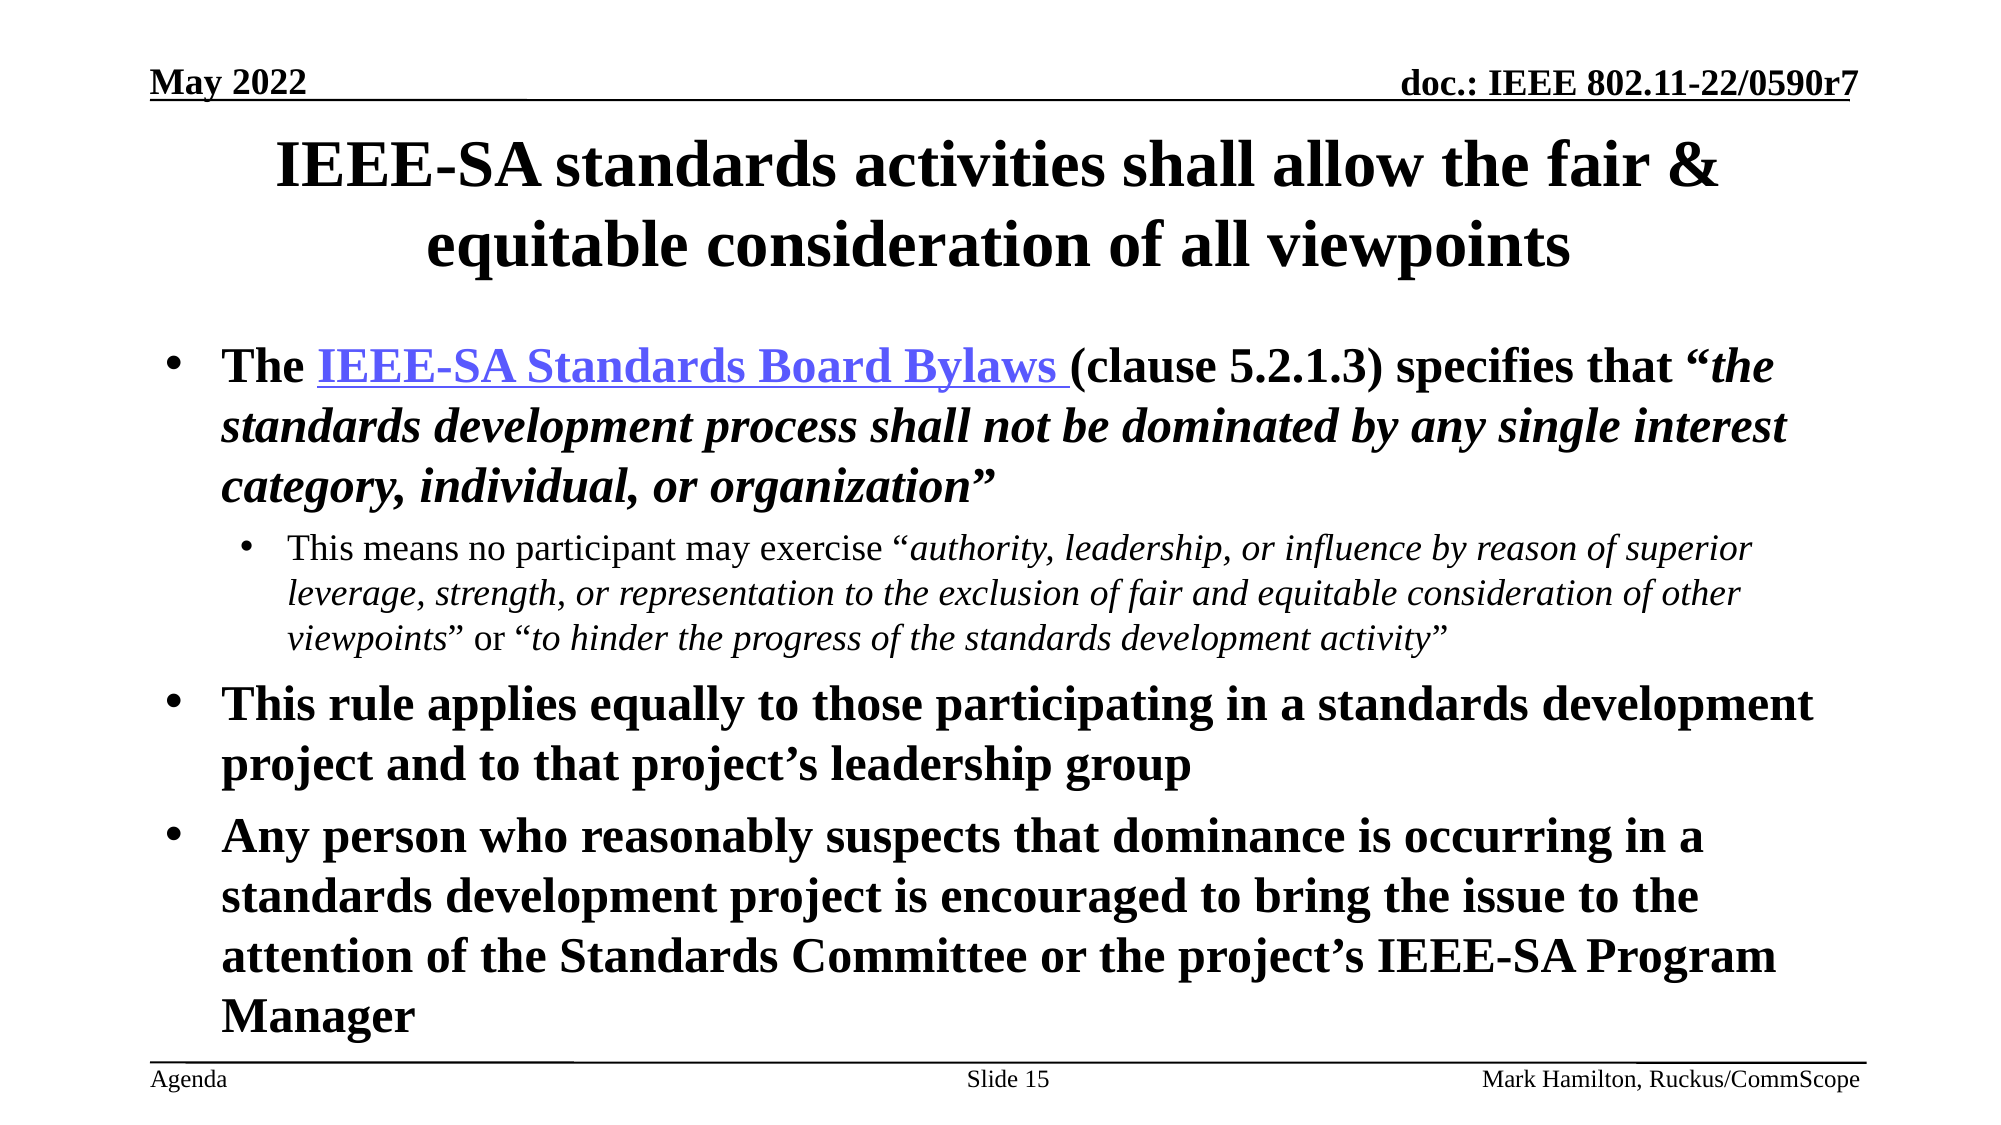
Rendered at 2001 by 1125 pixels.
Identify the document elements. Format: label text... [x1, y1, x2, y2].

slide_number Slide 15 [950, 1061, 1067, 1123]
title IEEE-SA standards activities shall allow the fair & equitable consideration of all viewpoints [149, 112, 1850, 288]
list The IEEE-SA Standards Board Bylaws (clause 5.2.1.3) specifies that “the standards development process shall not be dominated by any single interest category, individual, or organization” This means no participant may exercise “authority, leadership, or influence by reason of superior leverage, strength, or representation to the exclusion of fair and equitable consideration of other viewpoints” or “to hinder the progress of the standards development activity” This rule applies equally to those participating in a standards development project and to that project’s leadership group Any person who reasonably suspects that dominance is occurring in a standards development project is encouraged to bring the issue to the attention of the Standards Committee or the project’s IEEE-SA Program Manager [149, 324, 1850, 1000]
